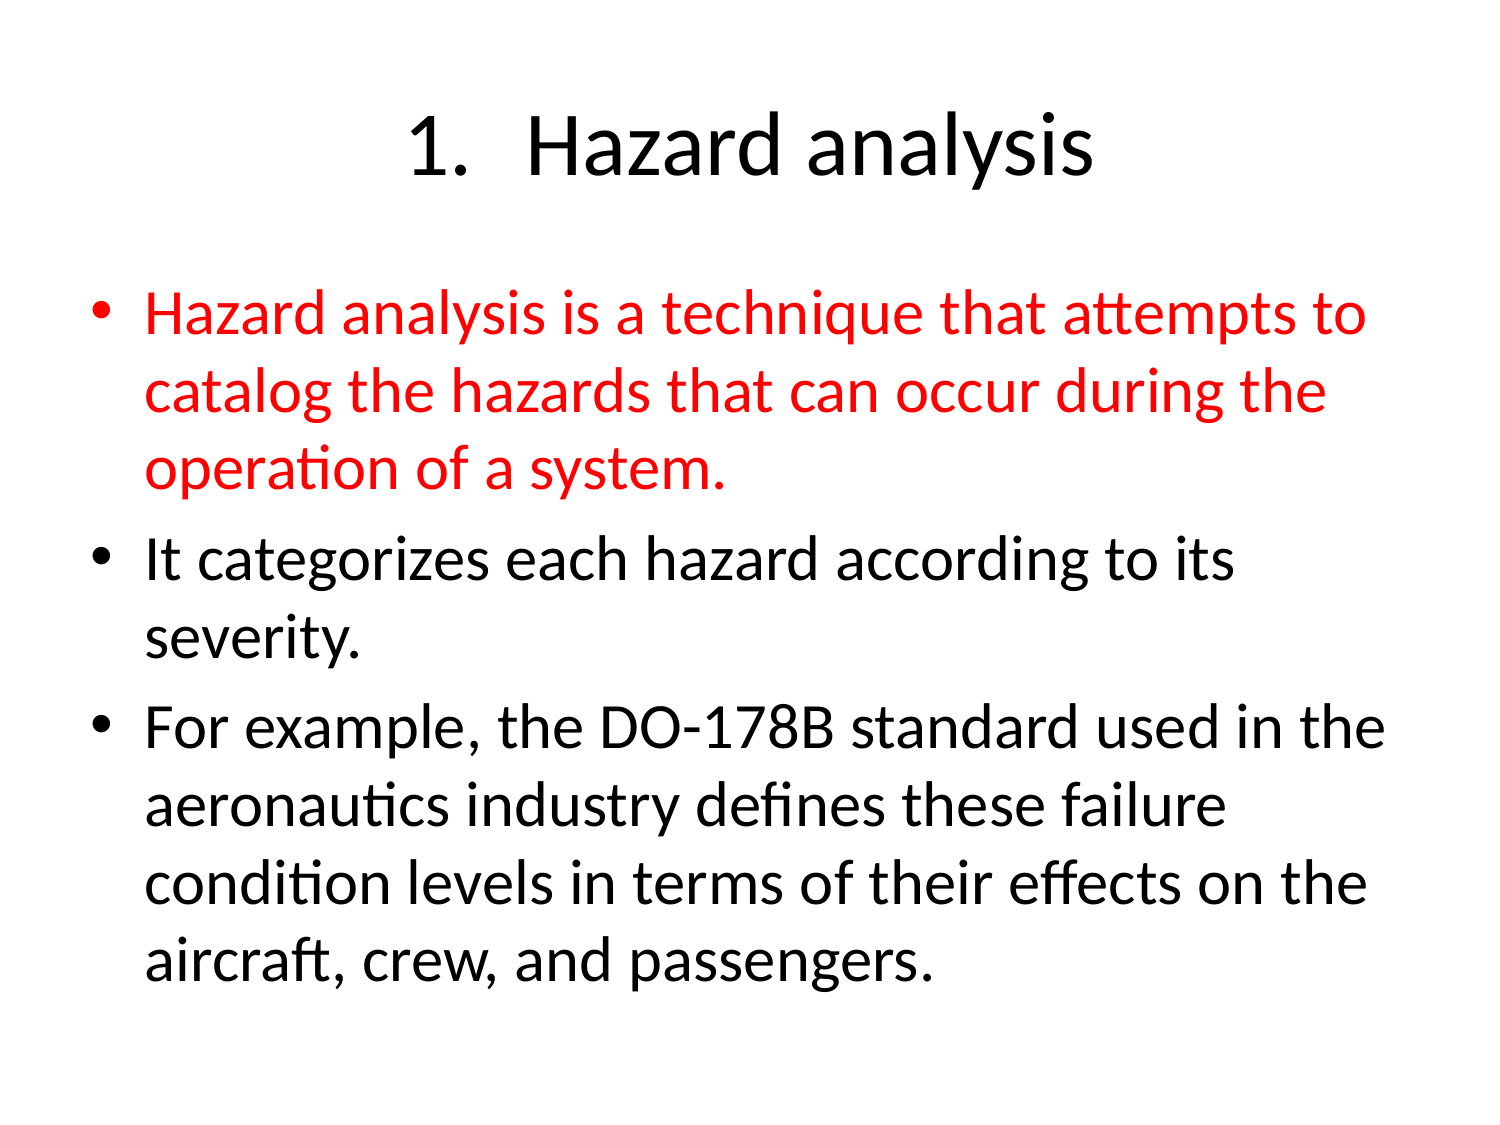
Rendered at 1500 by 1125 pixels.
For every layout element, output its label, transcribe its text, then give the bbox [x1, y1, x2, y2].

list Hazard analysis is a technique that attempts to catalog the hazards that can occur during the operation of a system. It categorizes each hazard according to its severity. For example, the DO-178B standard used in the aeronautics industry defines these failure condition levels in terms of their effects on the aircraft, crew, and passengers. [75, 262, 1425, 1005]
title Hazard analysis [75, 45, 1425, 233]
